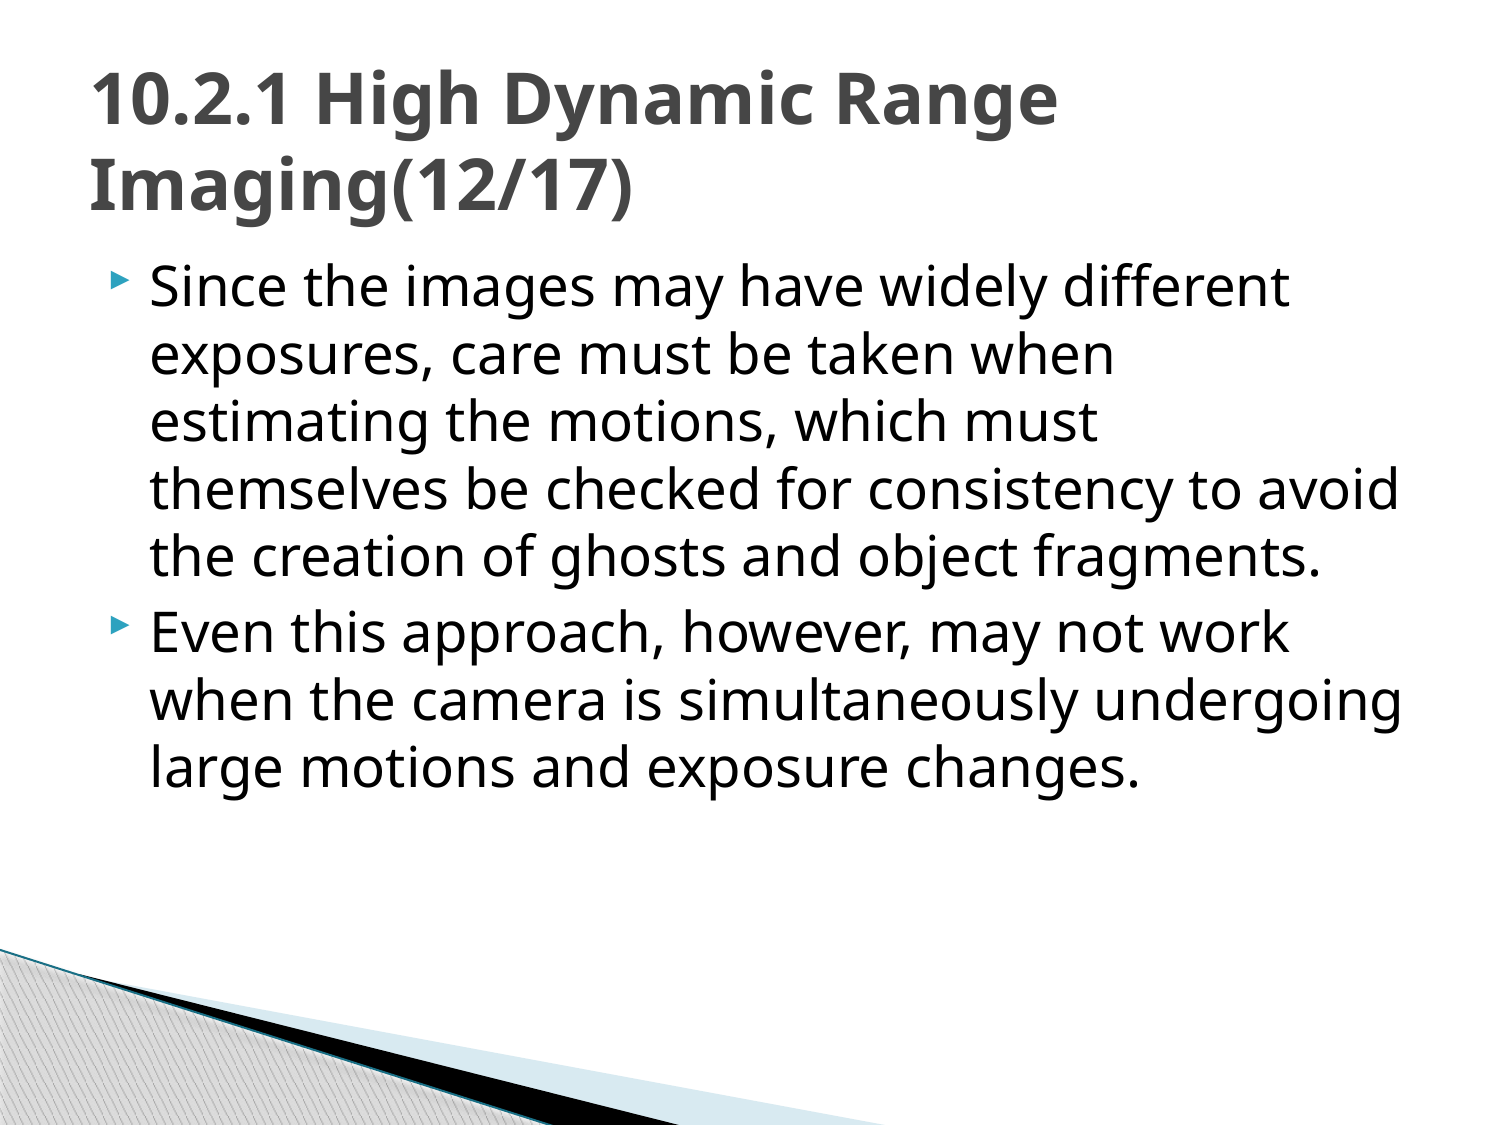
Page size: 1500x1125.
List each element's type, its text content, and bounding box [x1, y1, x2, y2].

list Since the images may have widely different exposures, care must be taken when estimating the motions, which must themselves be checked for consistency to avoid the creation of ghosts and object fragments. Even this approach, however, may not work when the camera is simultaneously undergoing large motions and exposure changes. [75, 243, 1425, 986]
title 10.2.1 High Dynamic Range Imaging(12/17) [75, 45, 1425, 233]
